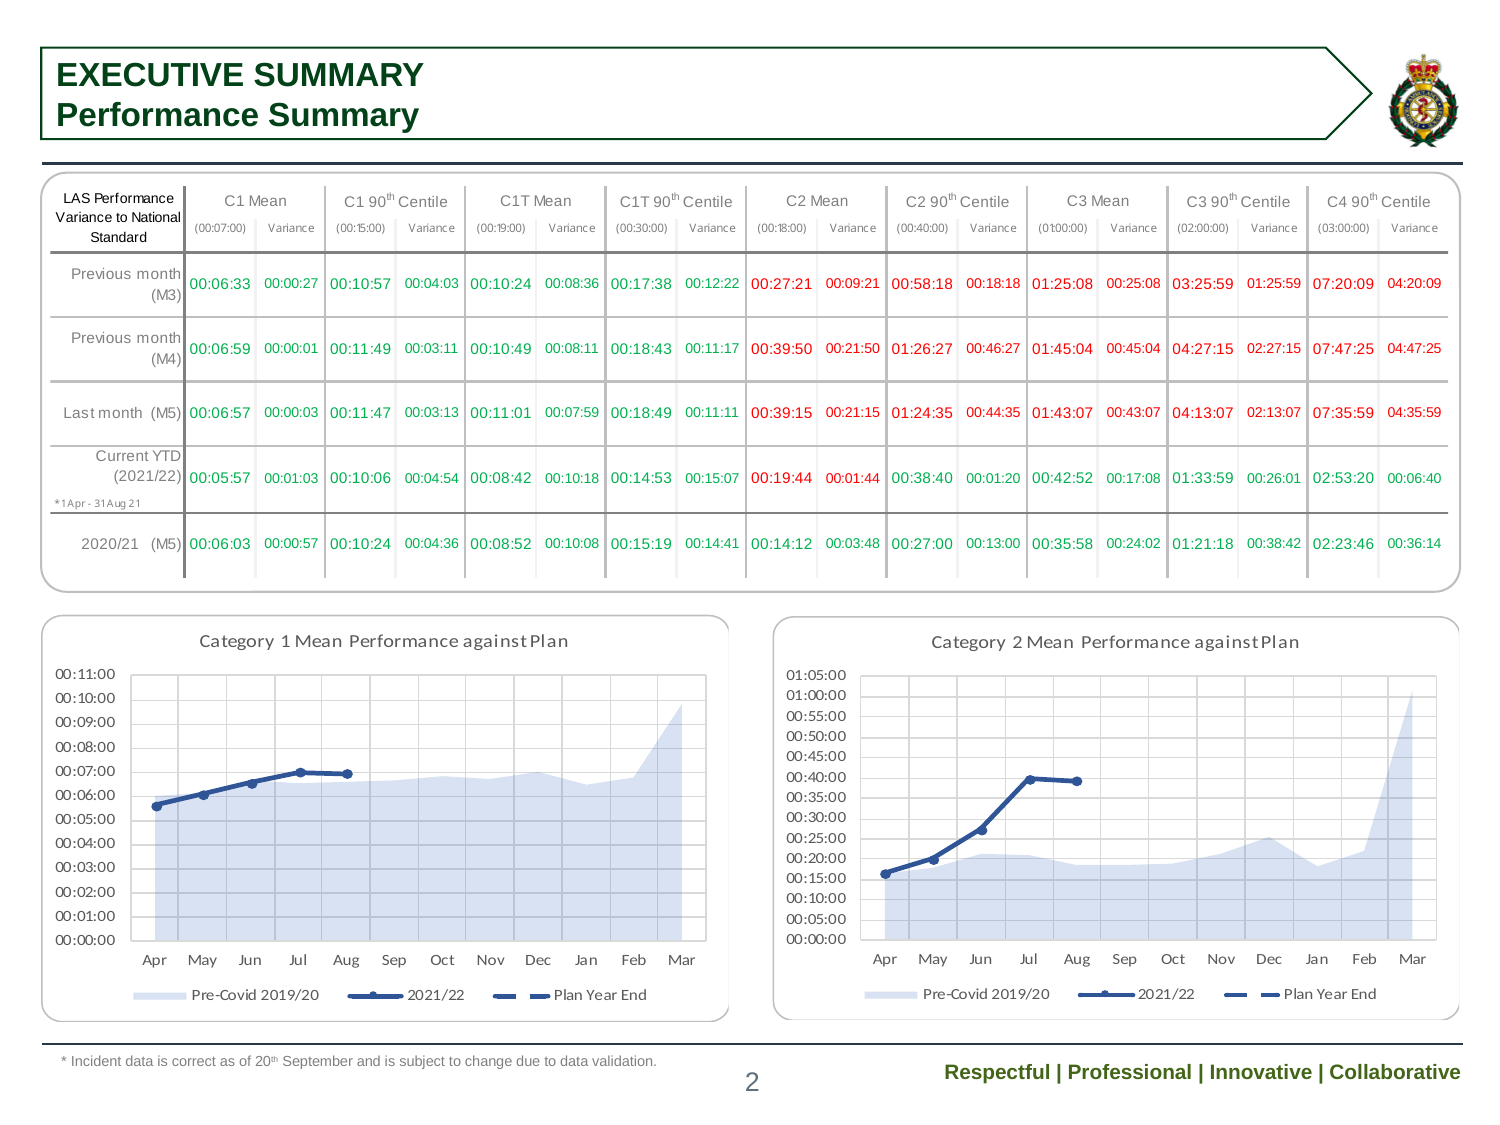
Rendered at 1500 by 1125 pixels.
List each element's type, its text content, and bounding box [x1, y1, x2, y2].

picture [50, 185, 1450, 579]
picture [1378, 46, 1471, 159]
text_box [41, 172, 1461, 583]
picture [40, 614, 729, 1022]
text_box EXECUTIVE SUMMARY Performance Summary [41, 47, 1372, 140]
picture [772, 615, 1460, 1020]
text_box * Incident data is correct as of 20th September and is subject to change due to data validation. [46, 1044, 673, 1077]
text_box [53, 587, 1450, 592]
